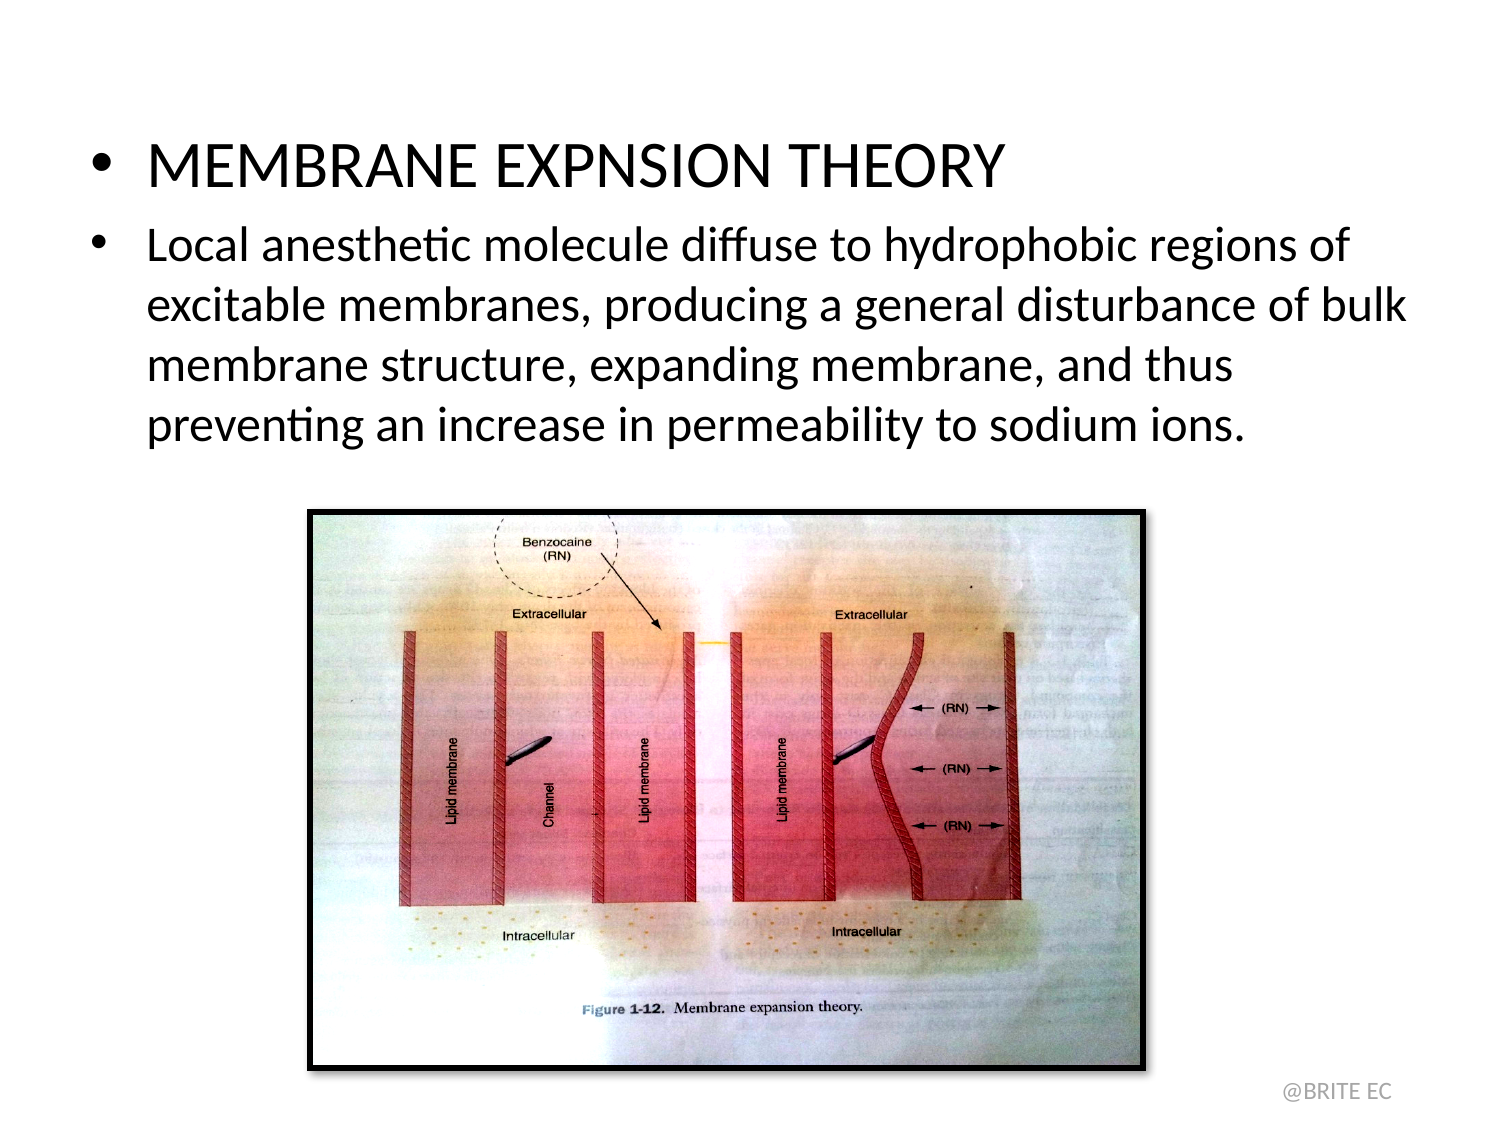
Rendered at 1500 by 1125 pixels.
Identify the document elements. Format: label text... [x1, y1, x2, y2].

list MEMBRANE EXPNSION THEORY Local anesthetic molecule diffuse to hydrophobic regions of excitable membranes, producing a general disturbance of bulk membrane structure, expanding membrane, and thus preventing an increase in permeability to sodium ions. [75, 113, 1425, 1005]
picture [312, 514, 1140, 1065]
